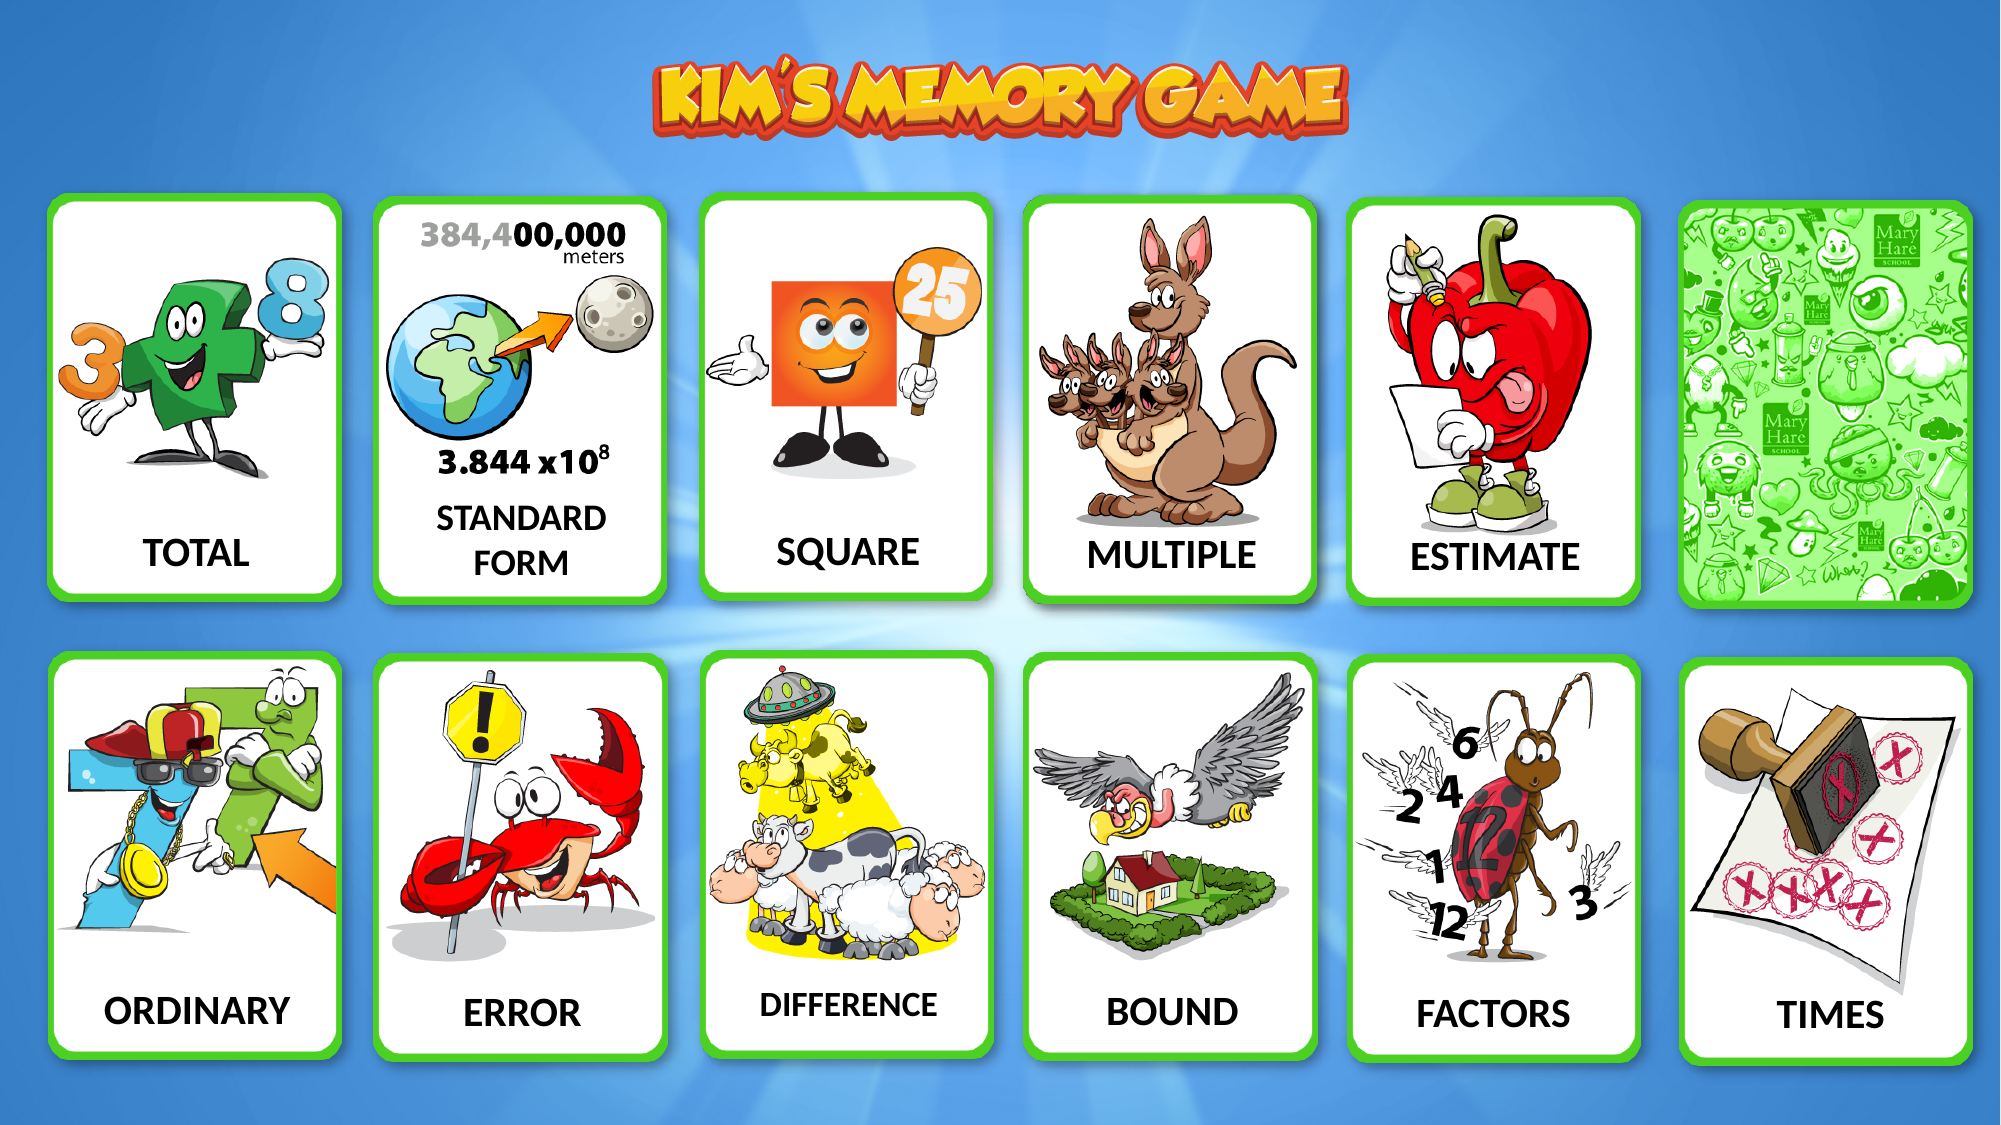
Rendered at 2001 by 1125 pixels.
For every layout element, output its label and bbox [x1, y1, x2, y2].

text_box [352, 170, 680, 627]
text_box [1002, 169, 1344, 626]
text_box [27, 167, 369, 625]
text_box [353, 627, 695, 1085]
text_box [1326, 171, 1667, 628]
picture [0, 0, 2001, 1125]
text_box [1659, 631, 2000, 1089]
text_box [28, 625, 369, 1083]
text_box [1327, 628, 1659, 1086]
text_box [680, 624, 1021, 1082]
text_box [679, 166, 1020, 624]
text_box [1003, 626, 1345, 1084]
